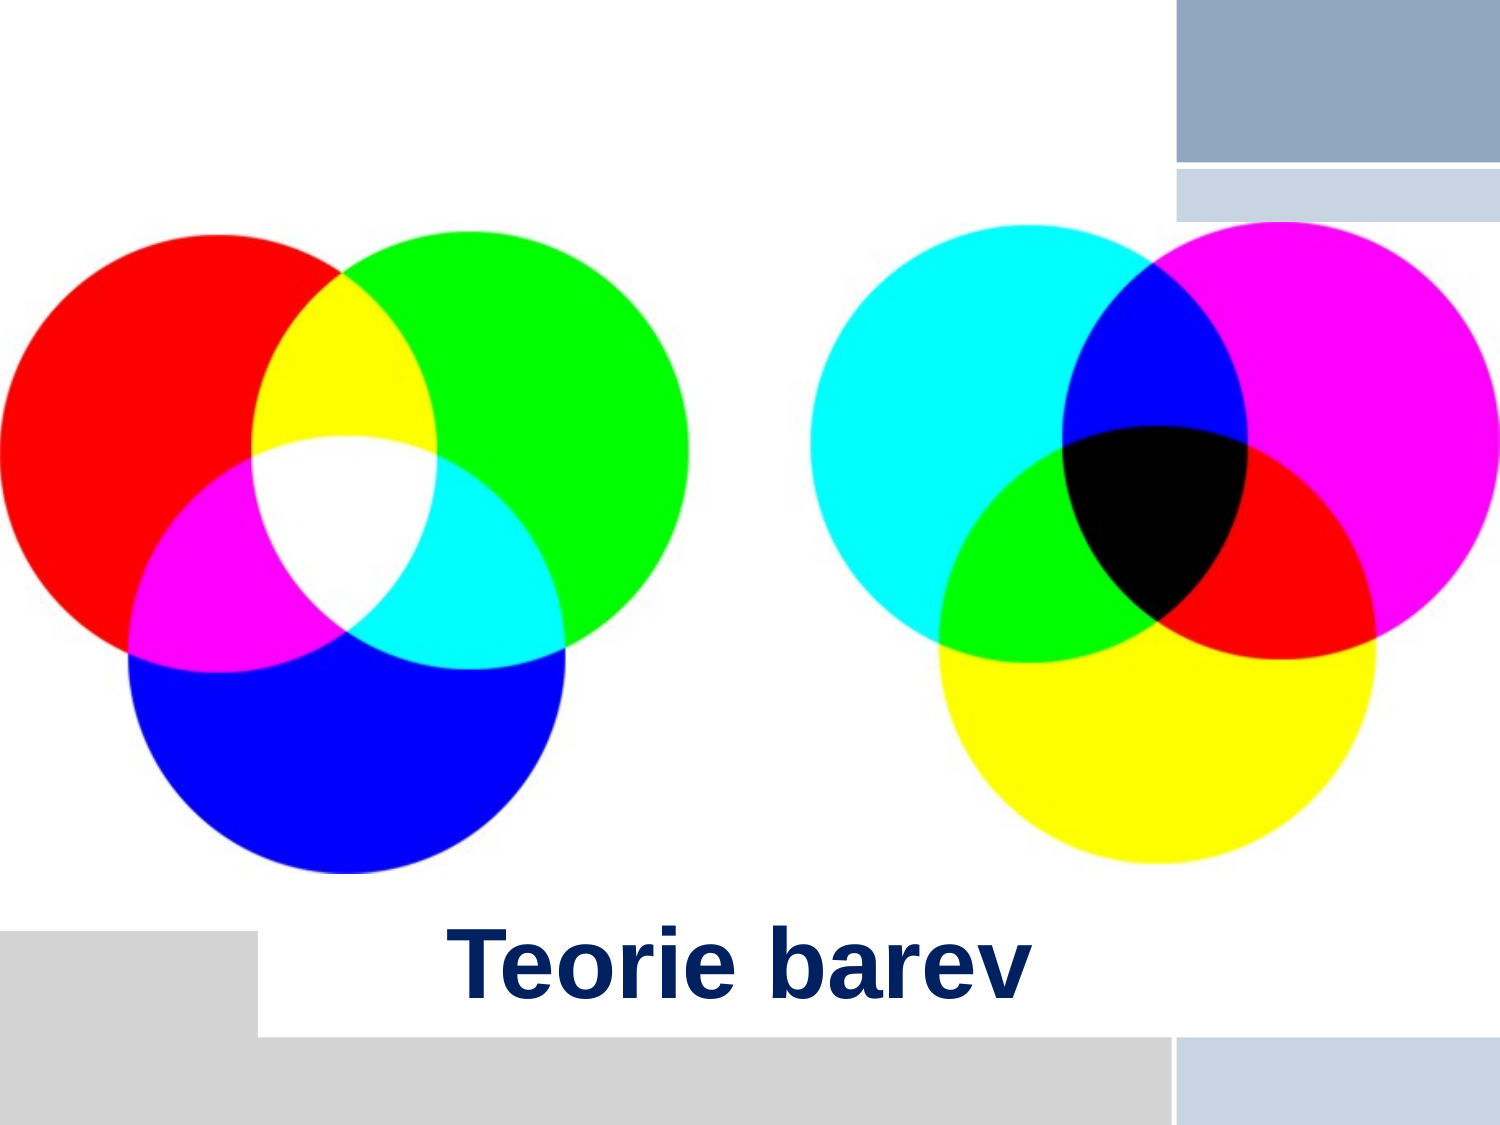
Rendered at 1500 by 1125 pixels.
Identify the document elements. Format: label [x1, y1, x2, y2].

picture [0, 222, 1500, 874]
